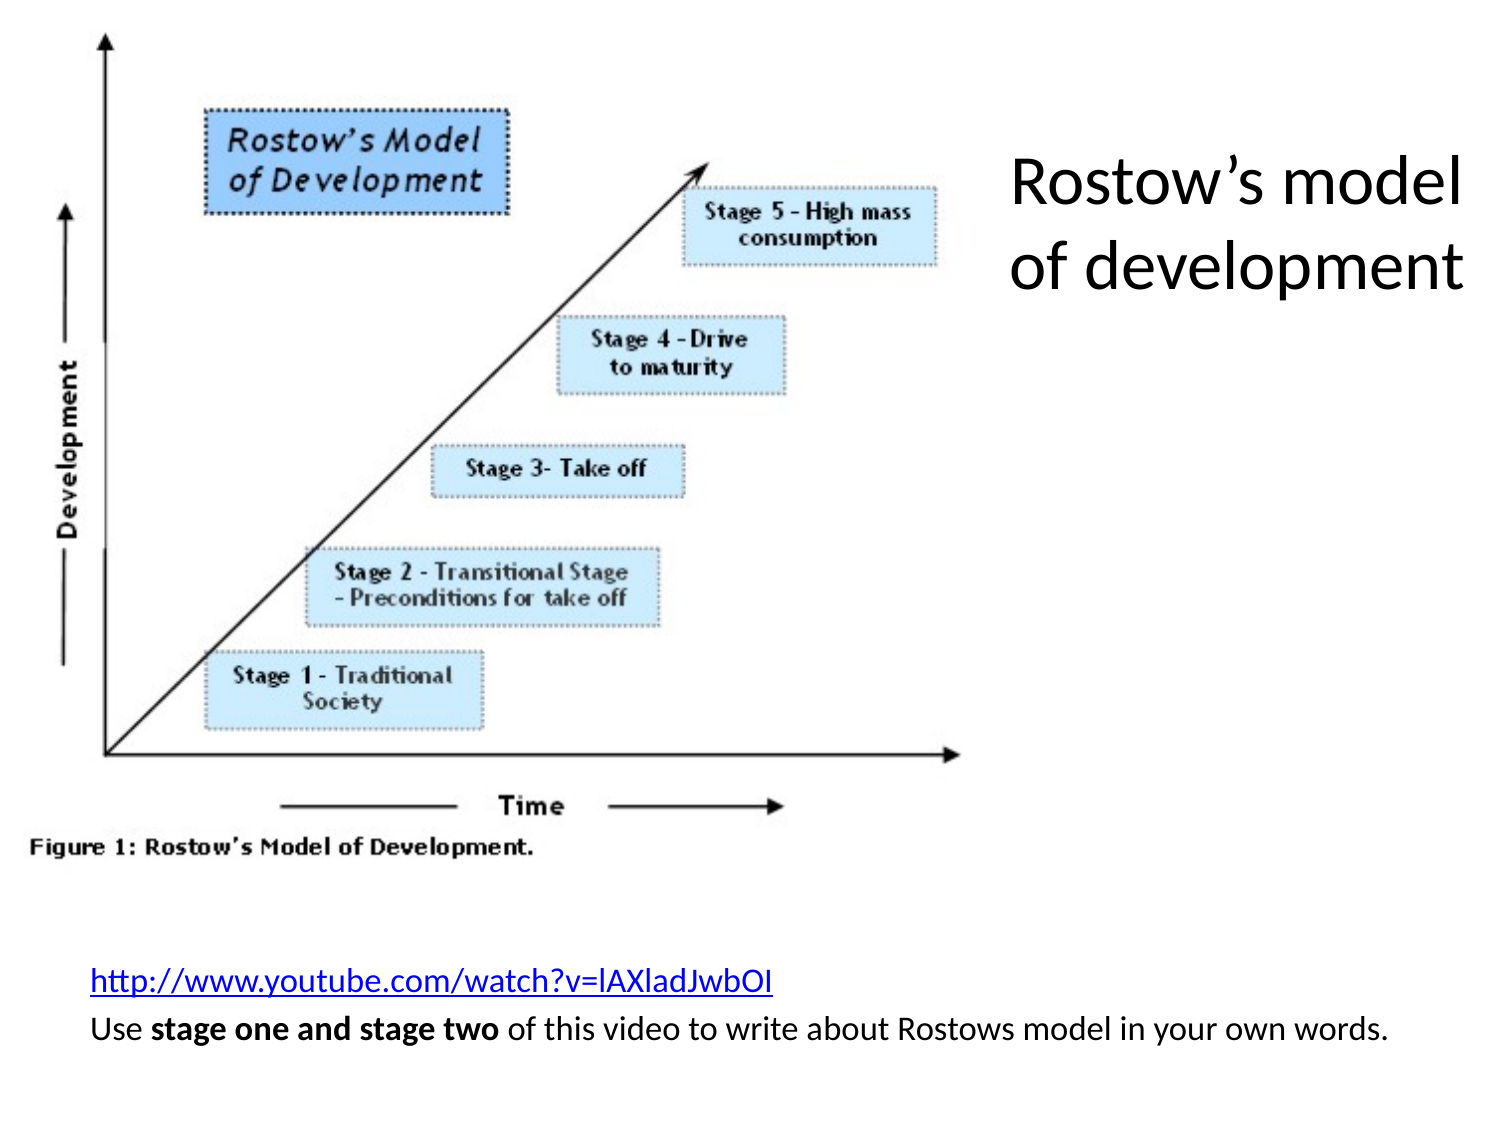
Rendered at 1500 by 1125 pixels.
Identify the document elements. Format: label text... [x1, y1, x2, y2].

list http://www.youtube.com/watch?v=lAXladJwbOI Use stage one and stage two of this video to write about Rostows model in your own words. [75, 950, 1425, 1093]
title Rostow’s model of development [1090, 125, 1500, 313]
picture [0, 0, 1086, 913]
